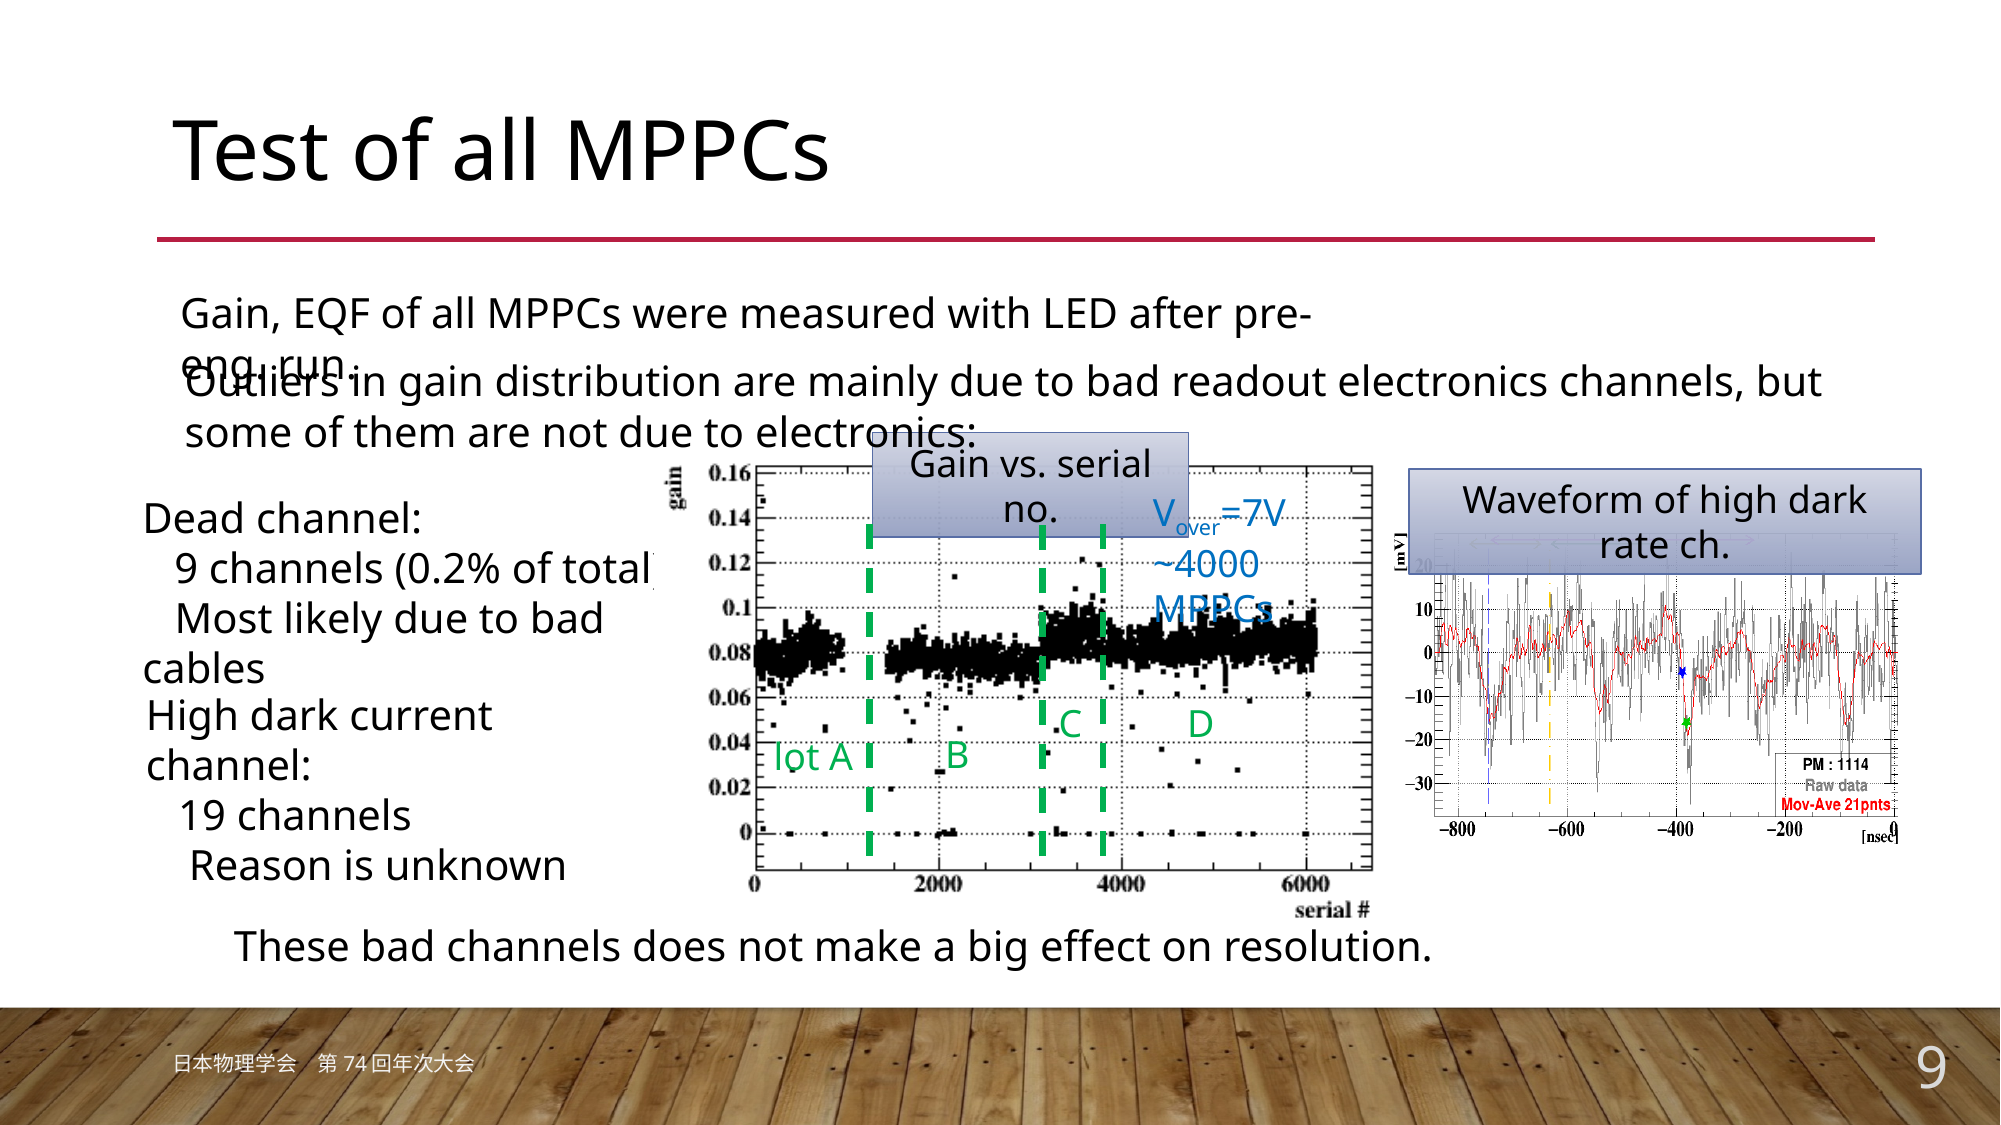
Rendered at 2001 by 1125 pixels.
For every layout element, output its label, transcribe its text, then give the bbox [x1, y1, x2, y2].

text_box These bad channels does not make a big effect on resolution. [219, 912, 1662, 978]
text_box Dead channel: 9 channels (0.2% of total) Most likely due to bad cables [127, 484, 654, 700]
title Test of all MPPCs [157, 67, 1875, 240]
picture [0, 1008, 2000, 1125]
footer 日本物理学会 第74回年次大会 [157, 1038, 1132, 1089]
text_box Waveform of high dark rate ch. [1408, 468, 1922, 575]
text_box Outliers in gain distribution are mainly due to bad readout electronics channels, but some of them are not due to electronics: [169, 347, 1866, 463]
text_box High dark current channel: 19 channels Reason is unknown [130, 700, 629, 897]
picture [1392, 533, 1898, 845]
text_box Gain, EQF of all MPPCs were measured with LED after pre-eng. run. [165, 279, 1393, 445]
slide_number 9 [1830, 1022, 1964, 1105]
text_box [654, 432, 1394, 937]
